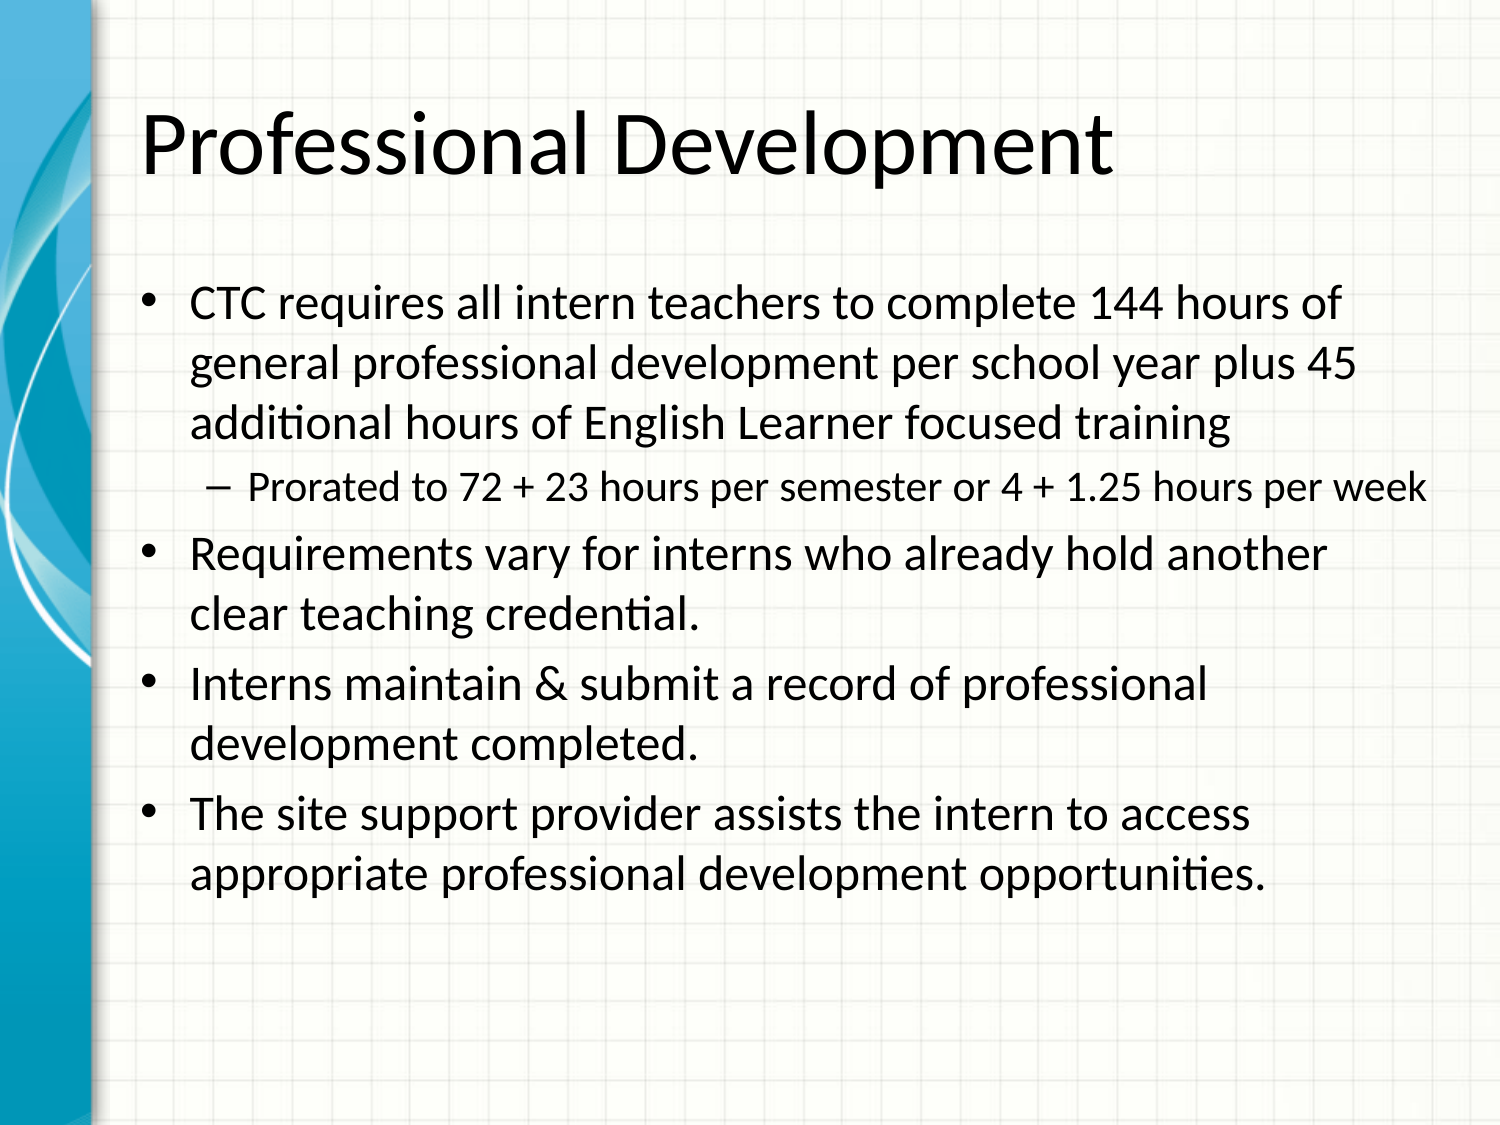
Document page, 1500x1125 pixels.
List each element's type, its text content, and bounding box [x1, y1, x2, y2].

picture [0, 0, 1500, 1125]
list CTC requires all intern teachers to complete 144 hours of general professional development per school year plus 45 additional hours of English Learner focused training Prorated to 72 + 23 hours per semester or 4 + 1.25 hours per week Requirements vary for interns who already hold another clear teaching credential. Interns maintain & submit a record of professional development completed. The site support provider assists the intern to access appropriate professional development opportunities. [125, 261, 1450, 967]
title Professional Development [125, 44, 1450, 232]
